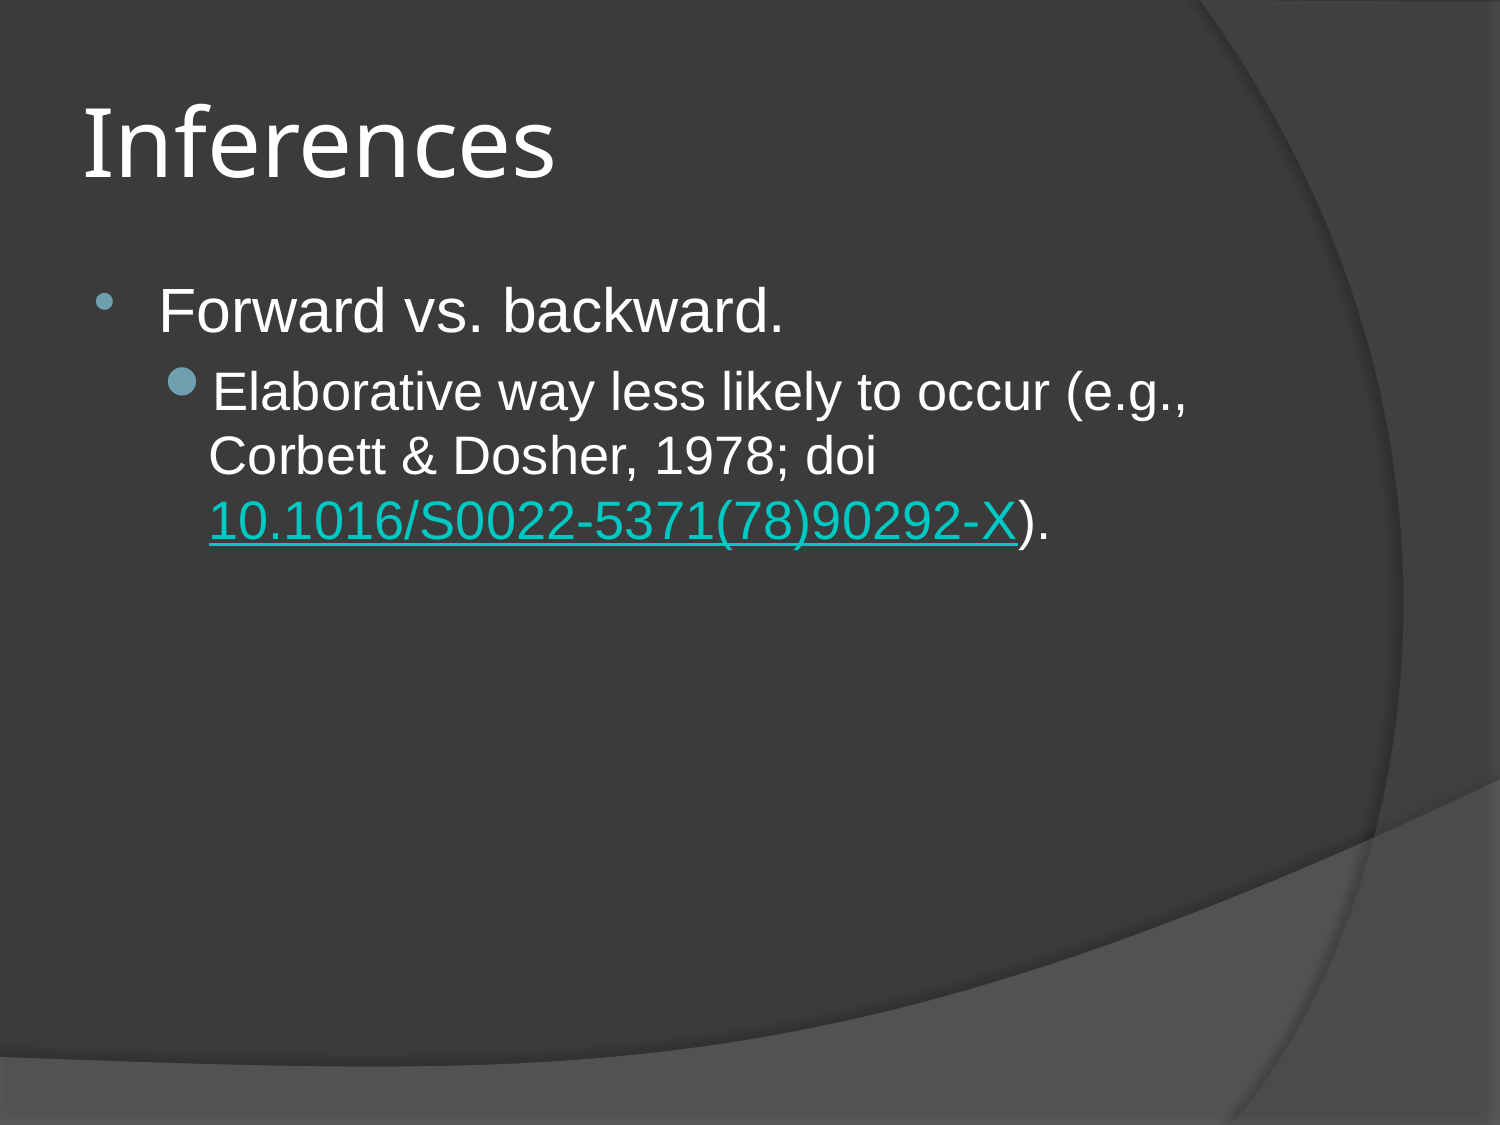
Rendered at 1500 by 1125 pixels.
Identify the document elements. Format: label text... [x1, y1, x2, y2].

list Forward vs. backward. Elaborative way less likely to occur (e.g., Corbett & Dosher, 1978; doi 10.1016/S0022-5371(78)90292-X). [75, 262, 1300, 1005]
title Inferences [75, 45, 1300, 233]
